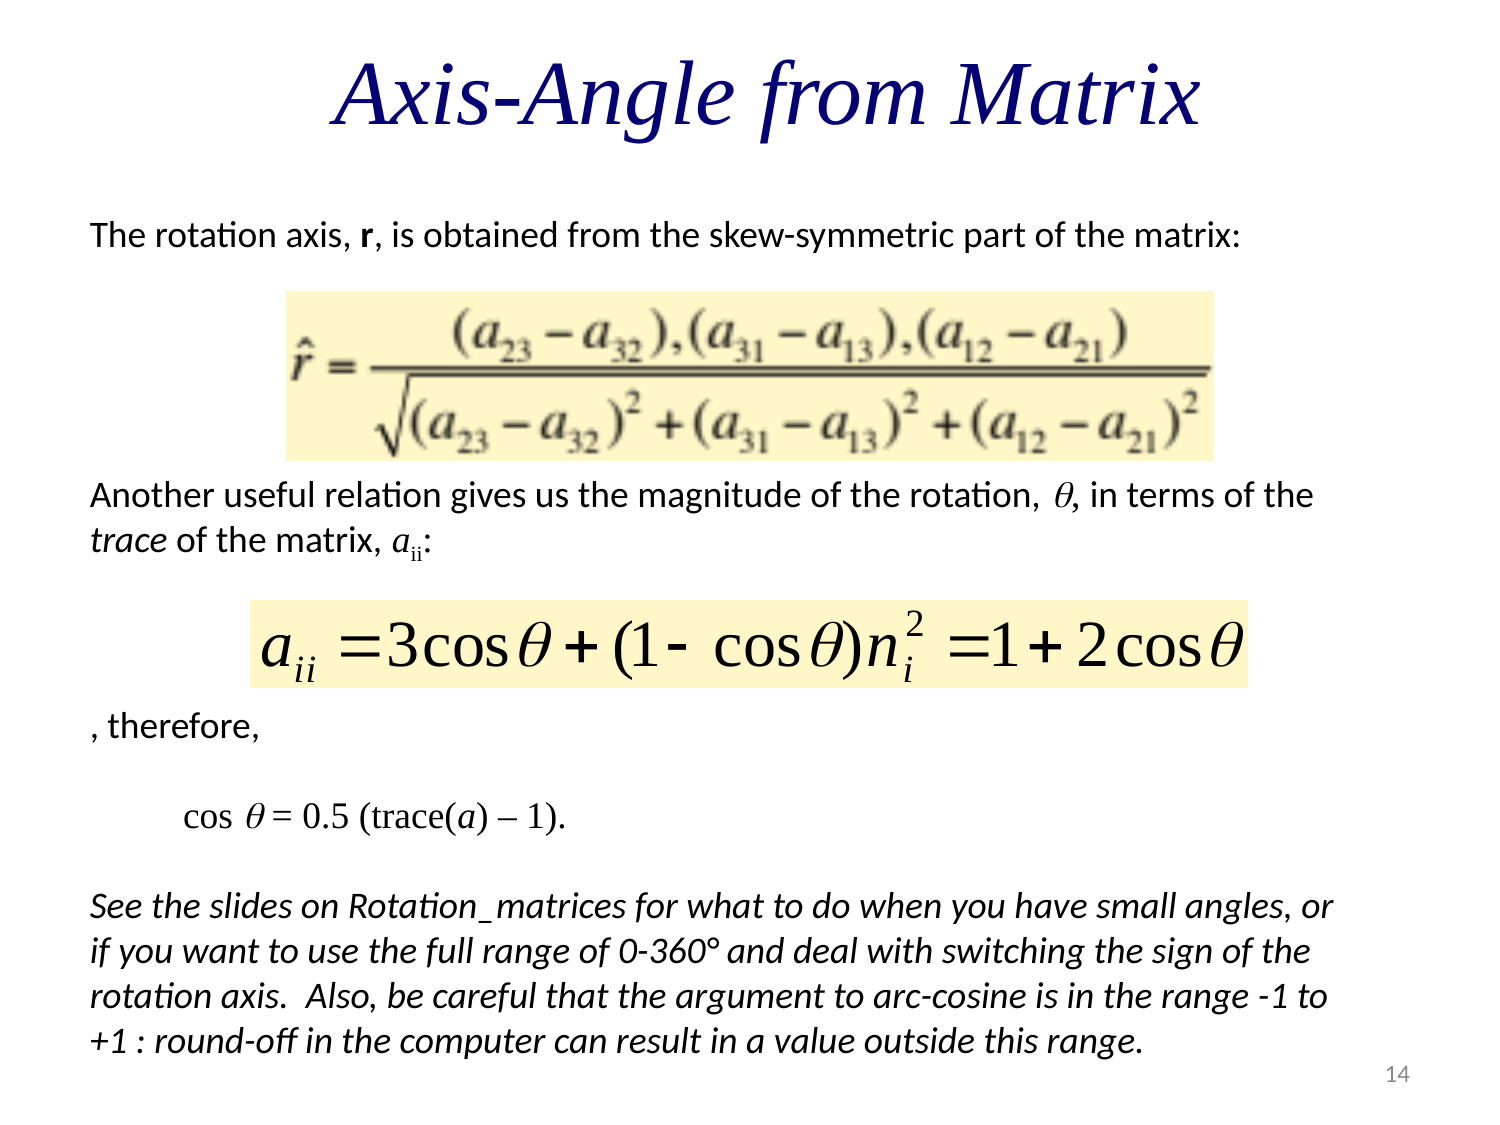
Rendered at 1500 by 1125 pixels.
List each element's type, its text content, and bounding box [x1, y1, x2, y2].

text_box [249, 599, 1249, 689]
slide_number 14 [1074, 1042, 1425, 1103]
text_box Another useful relation gives us the magnitude of the rotation, q, in terms of the trace of the matrix, aii: , therefore, cos  = 0.5 (trace(a) – 1). See the slides on Rotation_matrices for what to do when you have small angles, or if you want to use the full range of 0-360° and deal with switching the sign of the rotation axis. Also, be careful that the argument to arc-cosine is in the range -1 to +1 : round-off in the computer can result in a value outside this range. [74, 462, 1371, 1069]
text_box The rotation axis, r, is obtained from the skew-symmetric part of the matrix: [74, 202, 1371, 262]
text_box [285, 290, 1215, 462]
text_box Axis-Angle from Matrix [199, 37, 1338, 138]
